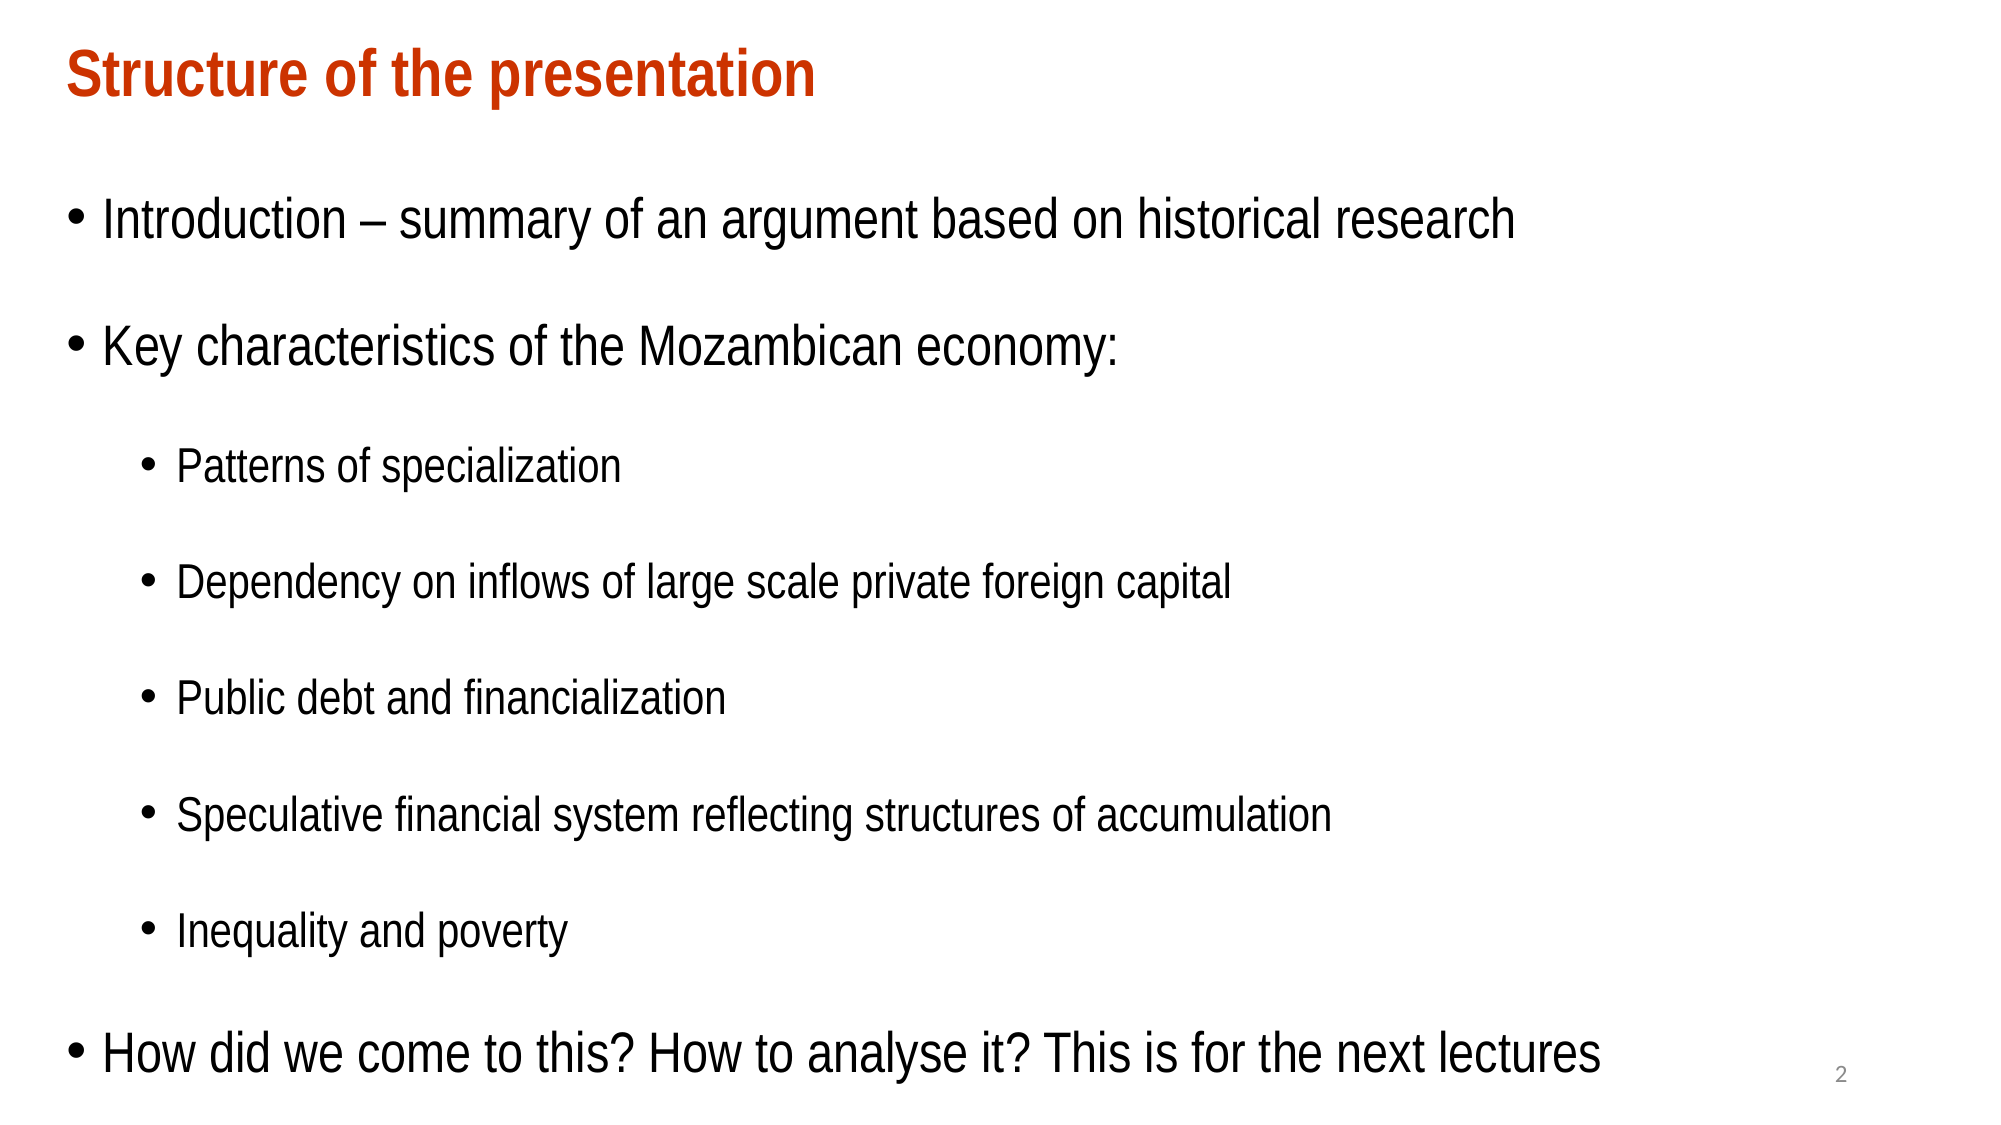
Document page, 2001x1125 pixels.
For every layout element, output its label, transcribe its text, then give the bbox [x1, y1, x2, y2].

title Structure of the presentation [51, 17, 1947, 132]
slide_number 2 [1412, 1042, 1863, 1103]
list Introduction – summary of an argument based on historical research Key characteristics of the Mozambican economy: Patterns of specialization Dependency on inflows of large scale private foreign capital Public debt and financialization Speculative financial system reflecting structures of accumulation Inequality and poverty How did we come to this? How to analyse it? This is for the next lectures [51, 164, 1947, 1098]
